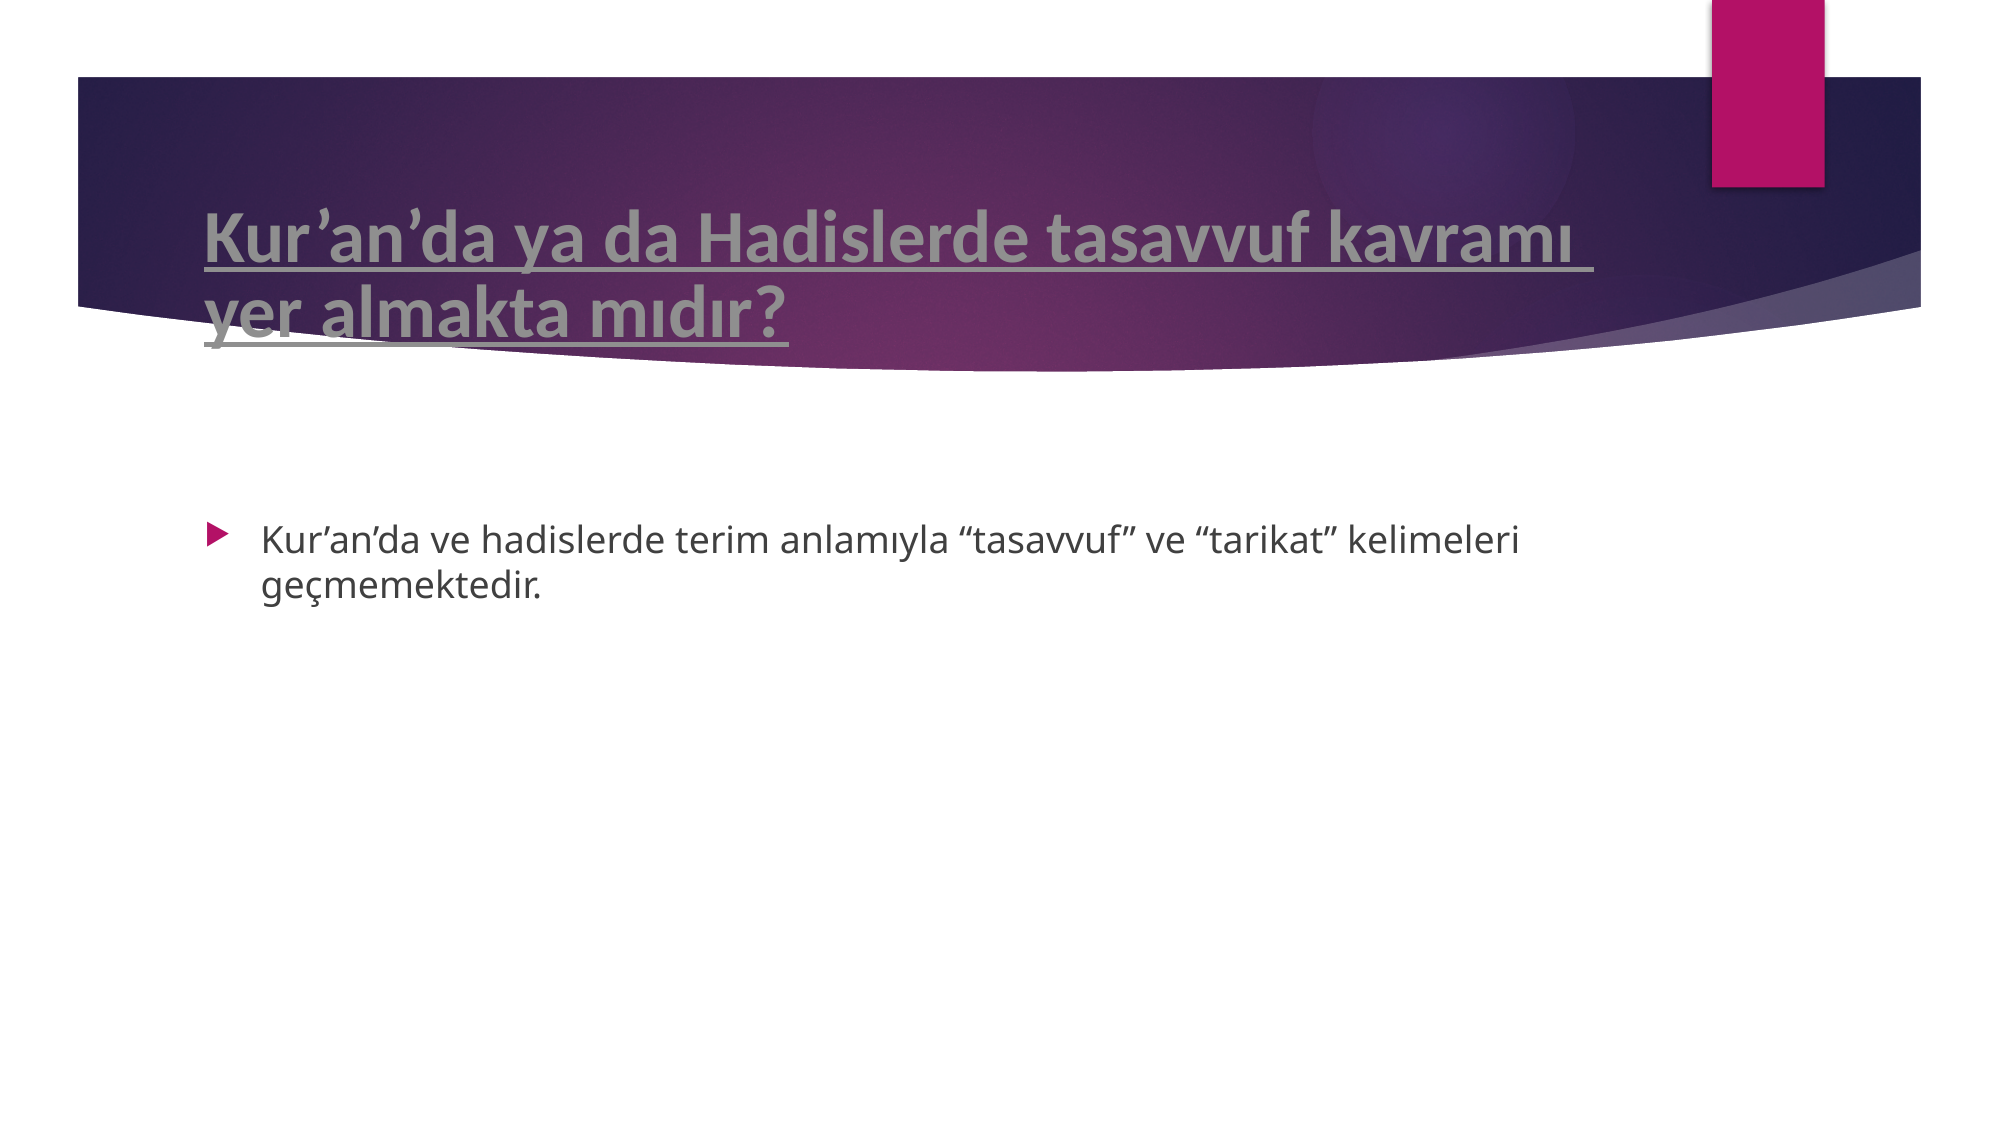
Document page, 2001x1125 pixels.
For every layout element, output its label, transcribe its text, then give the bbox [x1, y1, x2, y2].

list Kur’an’da ve hadislerde terim anlamıyla “tasavvuf” ve “tarikat” kelimeleri geçmemektedir. [189, 442, 1638, 900]
title Kur’an’da ya da Hadislerde tasavvuf kavramı yer almakta mıdır? [189, 159, 1627, 305]
